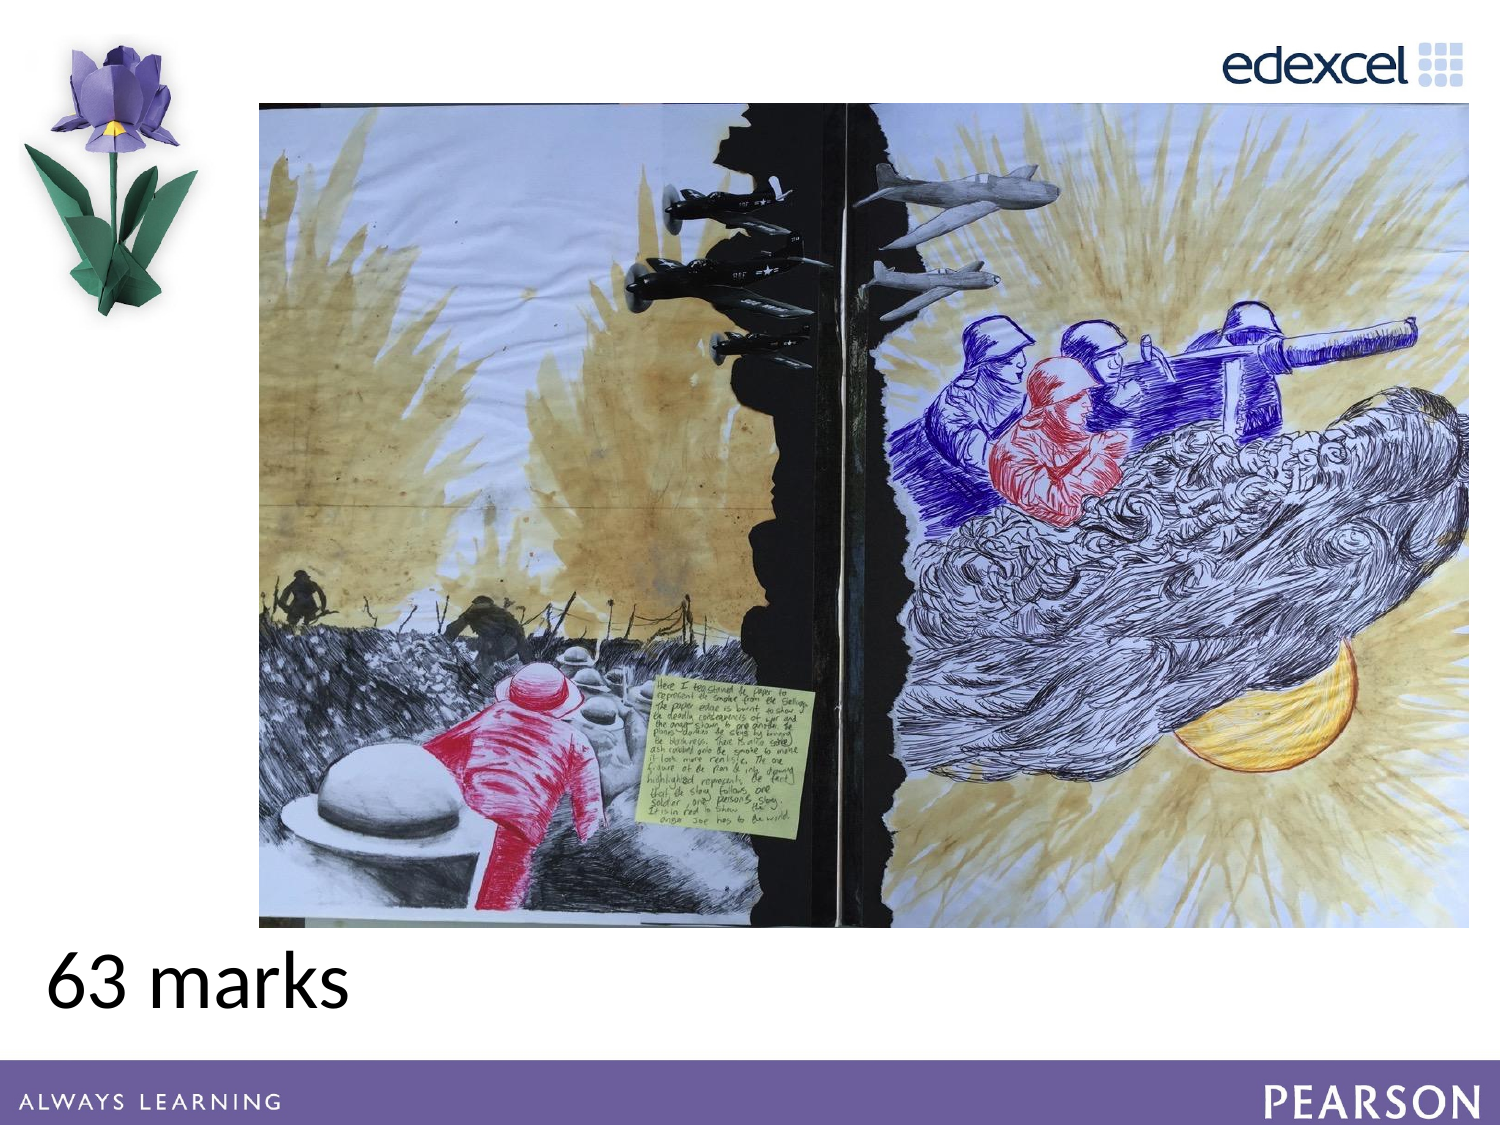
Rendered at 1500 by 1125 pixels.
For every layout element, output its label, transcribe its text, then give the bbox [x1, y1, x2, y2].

text_box 63 marks [29, 935, 424, 1034]
picture [0, 0, 1500, 1125]
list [247, 103, 1475, 929]
